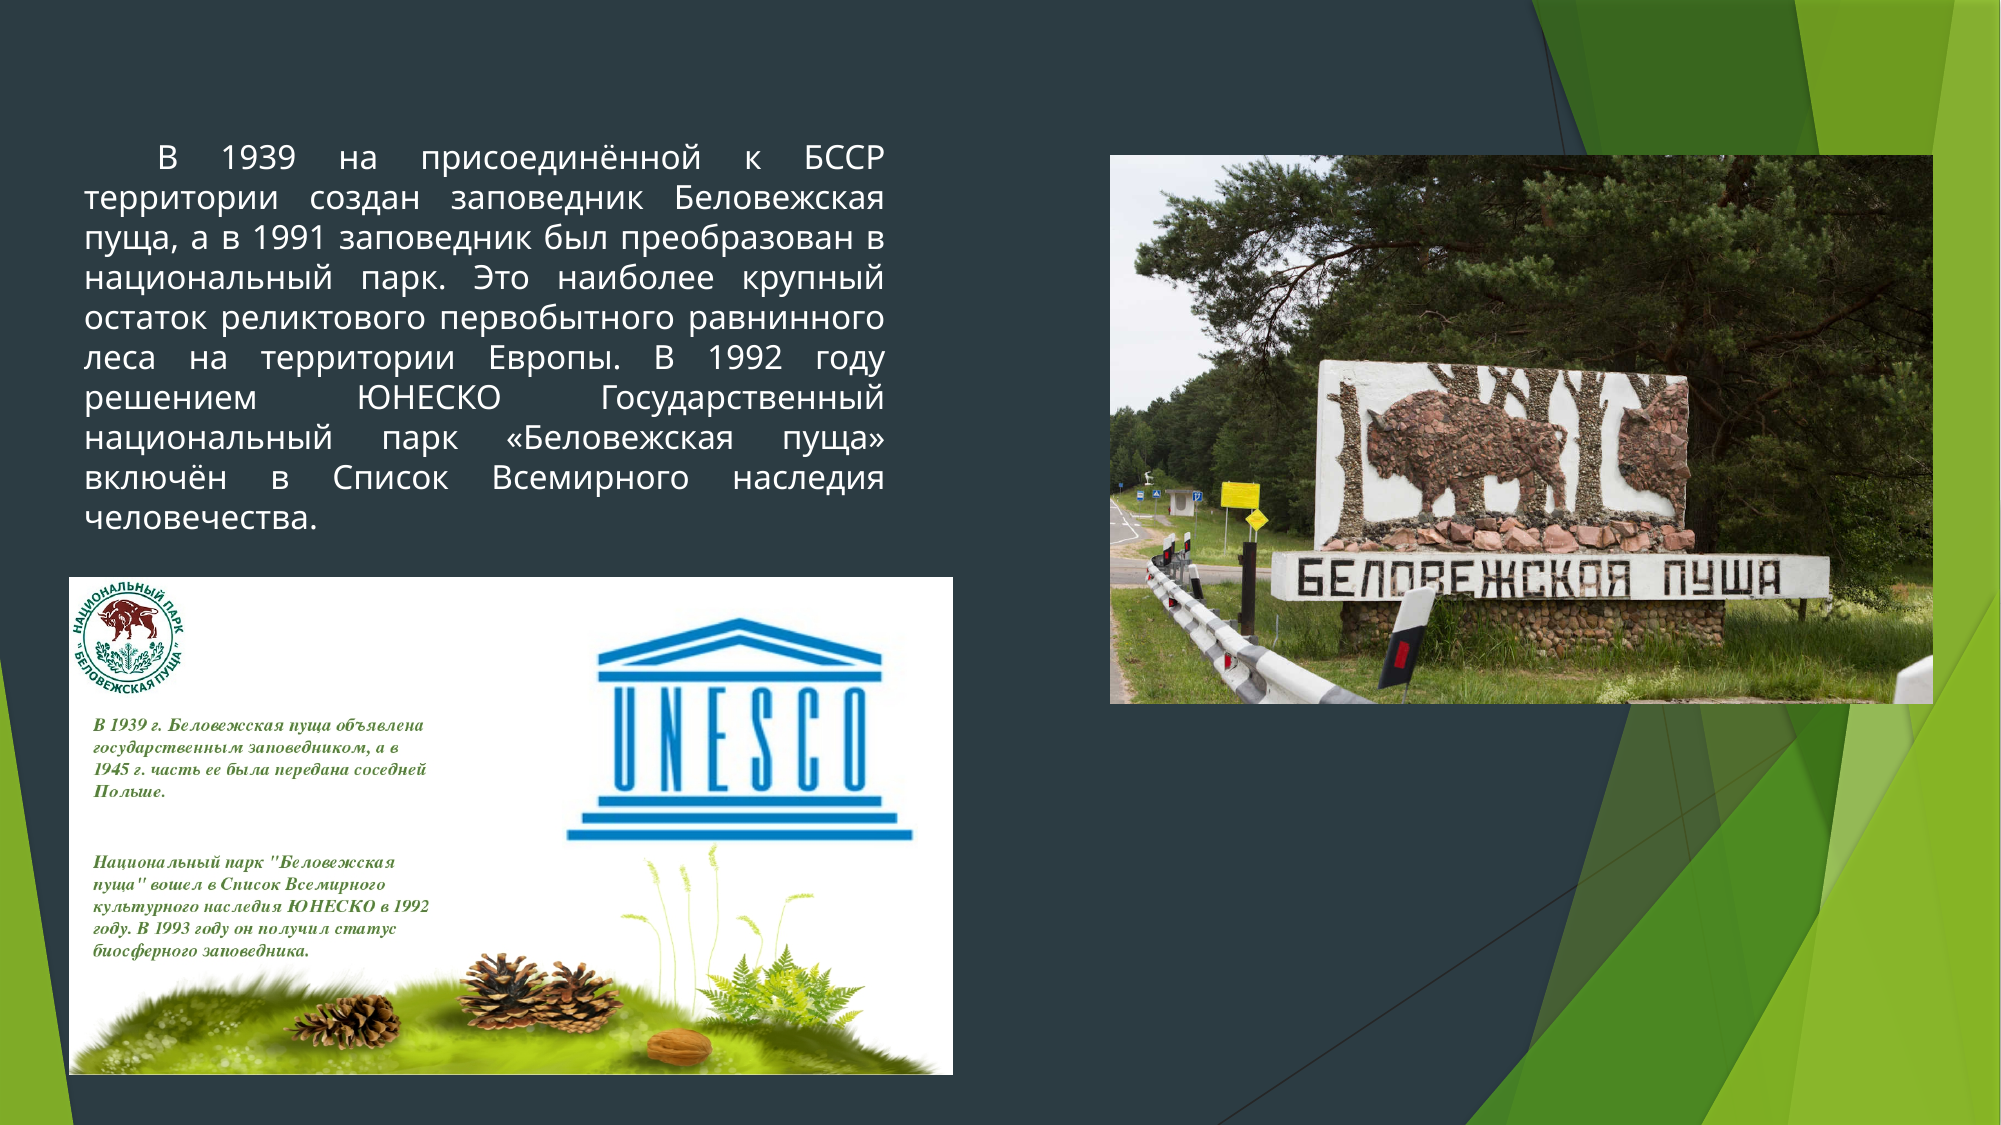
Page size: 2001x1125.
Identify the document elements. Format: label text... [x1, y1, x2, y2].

picture [68, 576, 954, 1075]
text_box В 1939 на присоединённой к БССР территории создан заповедник Беловежская пуща, а в 1991 заповедник был преобразован в национальный парк. Это наиболее крупный остаток реликтового первобытного равнинного леса на территории Европы. В 1992 году решением ЮНЕСКО Государственный национальный парк «Беловежская пуща» включён в Список Всемирного наследия человечества. [69, 129, 902, 544]
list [1109, 155, 1933, 704]
